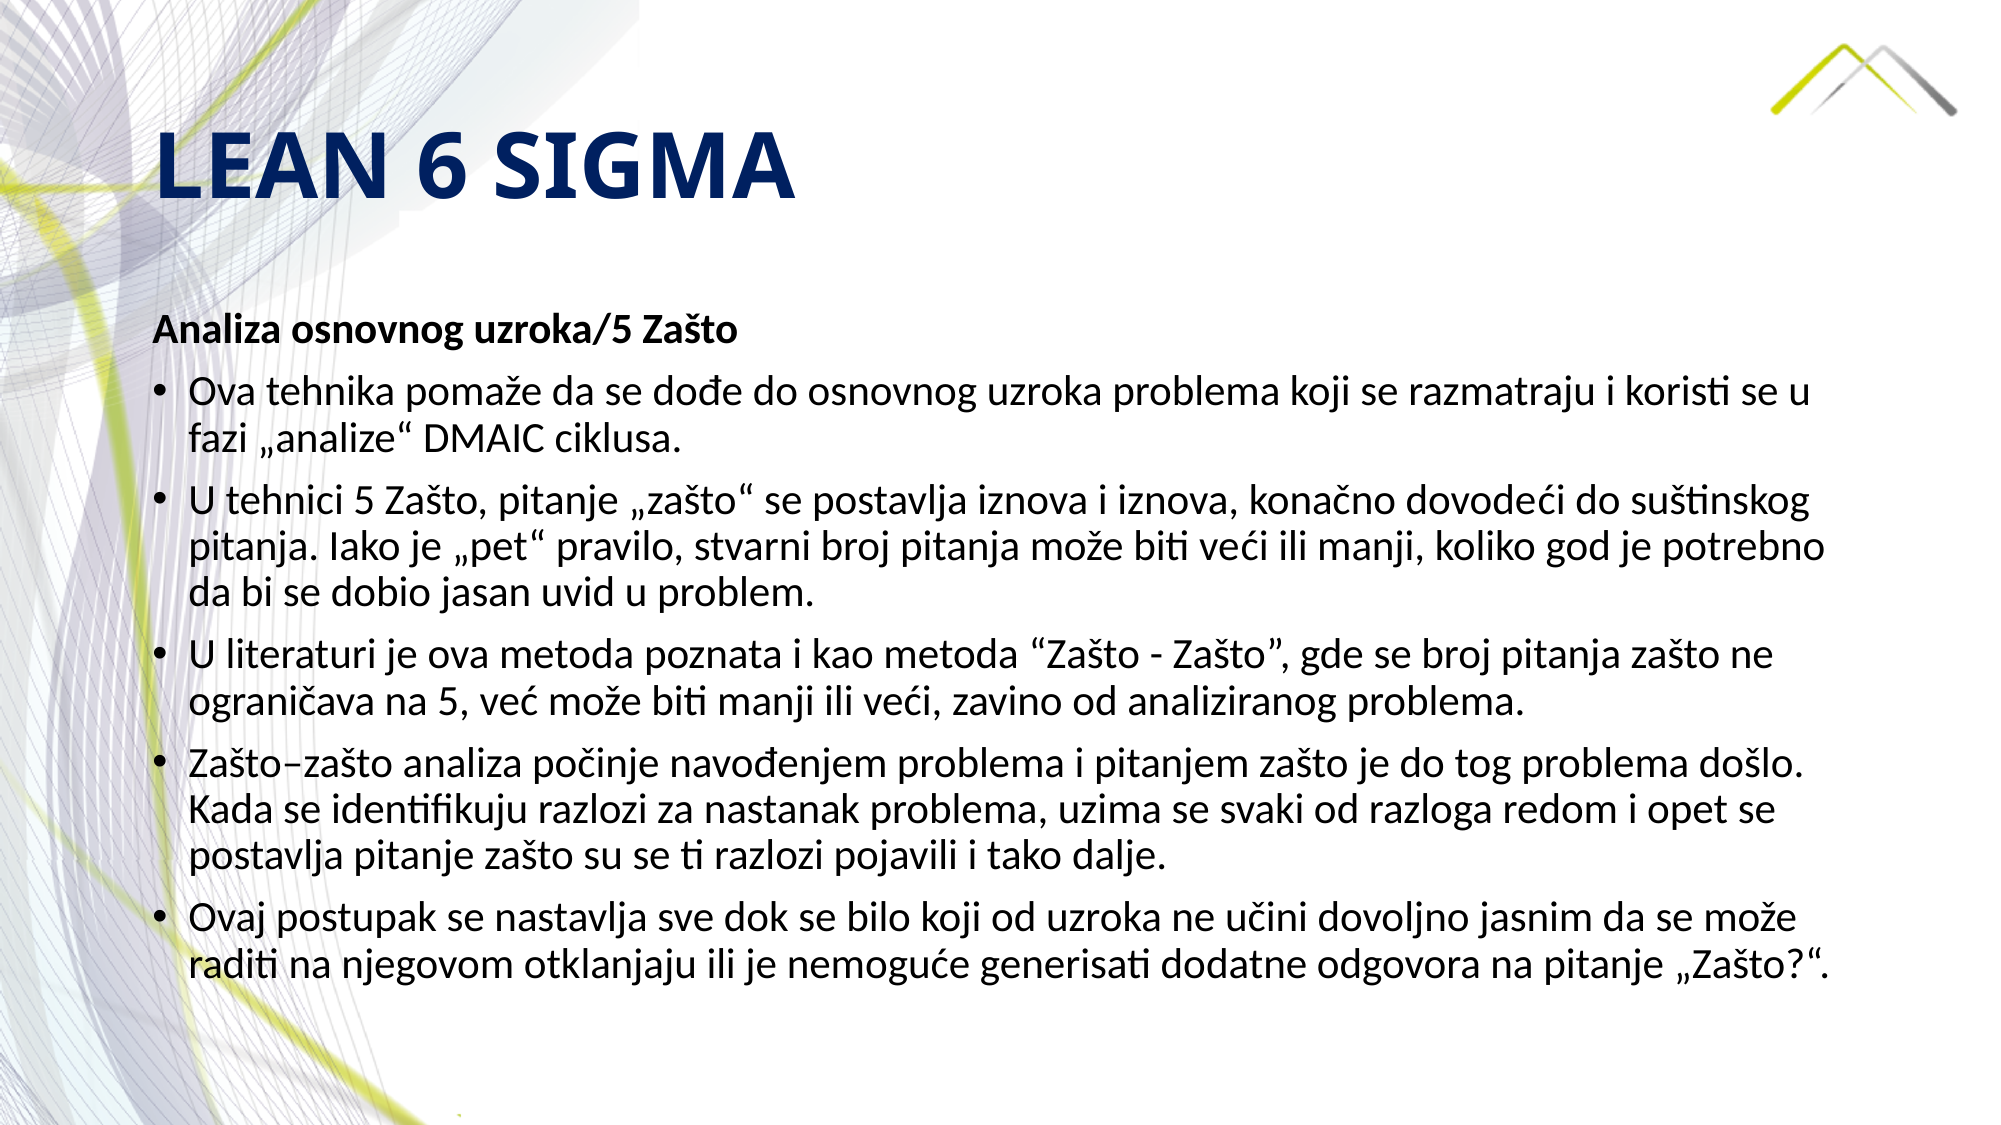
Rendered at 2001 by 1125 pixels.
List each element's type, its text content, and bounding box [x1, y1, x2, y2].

picture [0, 0, 661, 1125]
picture [1718, 0, 2000, 167]
title LEAN 6 SIGMA [137, 59, 1863, 278]
list Analiza osnovnog uzroka/5 Zašto Ova tehnika pomaže da se dođe do osnovnog uzroka problema koji se razmatraju i koristi se u fazi „analize“ DMAIC ciklusa. U tehnici 5 Zašto, pitanje „zašto“ se postavlja iznova i iznova, konačno dovodeći do suštinskog pitanja. Iako je „pet“ pravilo, stvarni broj pitanja može biti veći ili manji, koliko god je potrebno da bi se dobio jasan uvid u problem. U literaturi je ova metoda poznata i kao metoda “Zašto - Zašto”, gde se broj pitanja zašto ne ograničava na 5, već može biti manji ili veći, zavino od analiziranog problema. Zašto–zašto analiza počinje navođenjem problema i pitanjem zašto je do tog problema došlo. Kada se identifikuju razlozi za nastanak problema, uzima se svaki od razloga redom i opet se postavlja pitanje zašto su se ti razlozi pojavili i tako dalje. Ovaj postupak se nastavlja sve dok se bilo koji od uzroka ne učini dovoljno jasnim da se može raditi na njegovom otklanjaju ili je nemoguće generisati dodatne odgovora na pitanje „Zašto?“. [137, 299, 1863, 1014]
